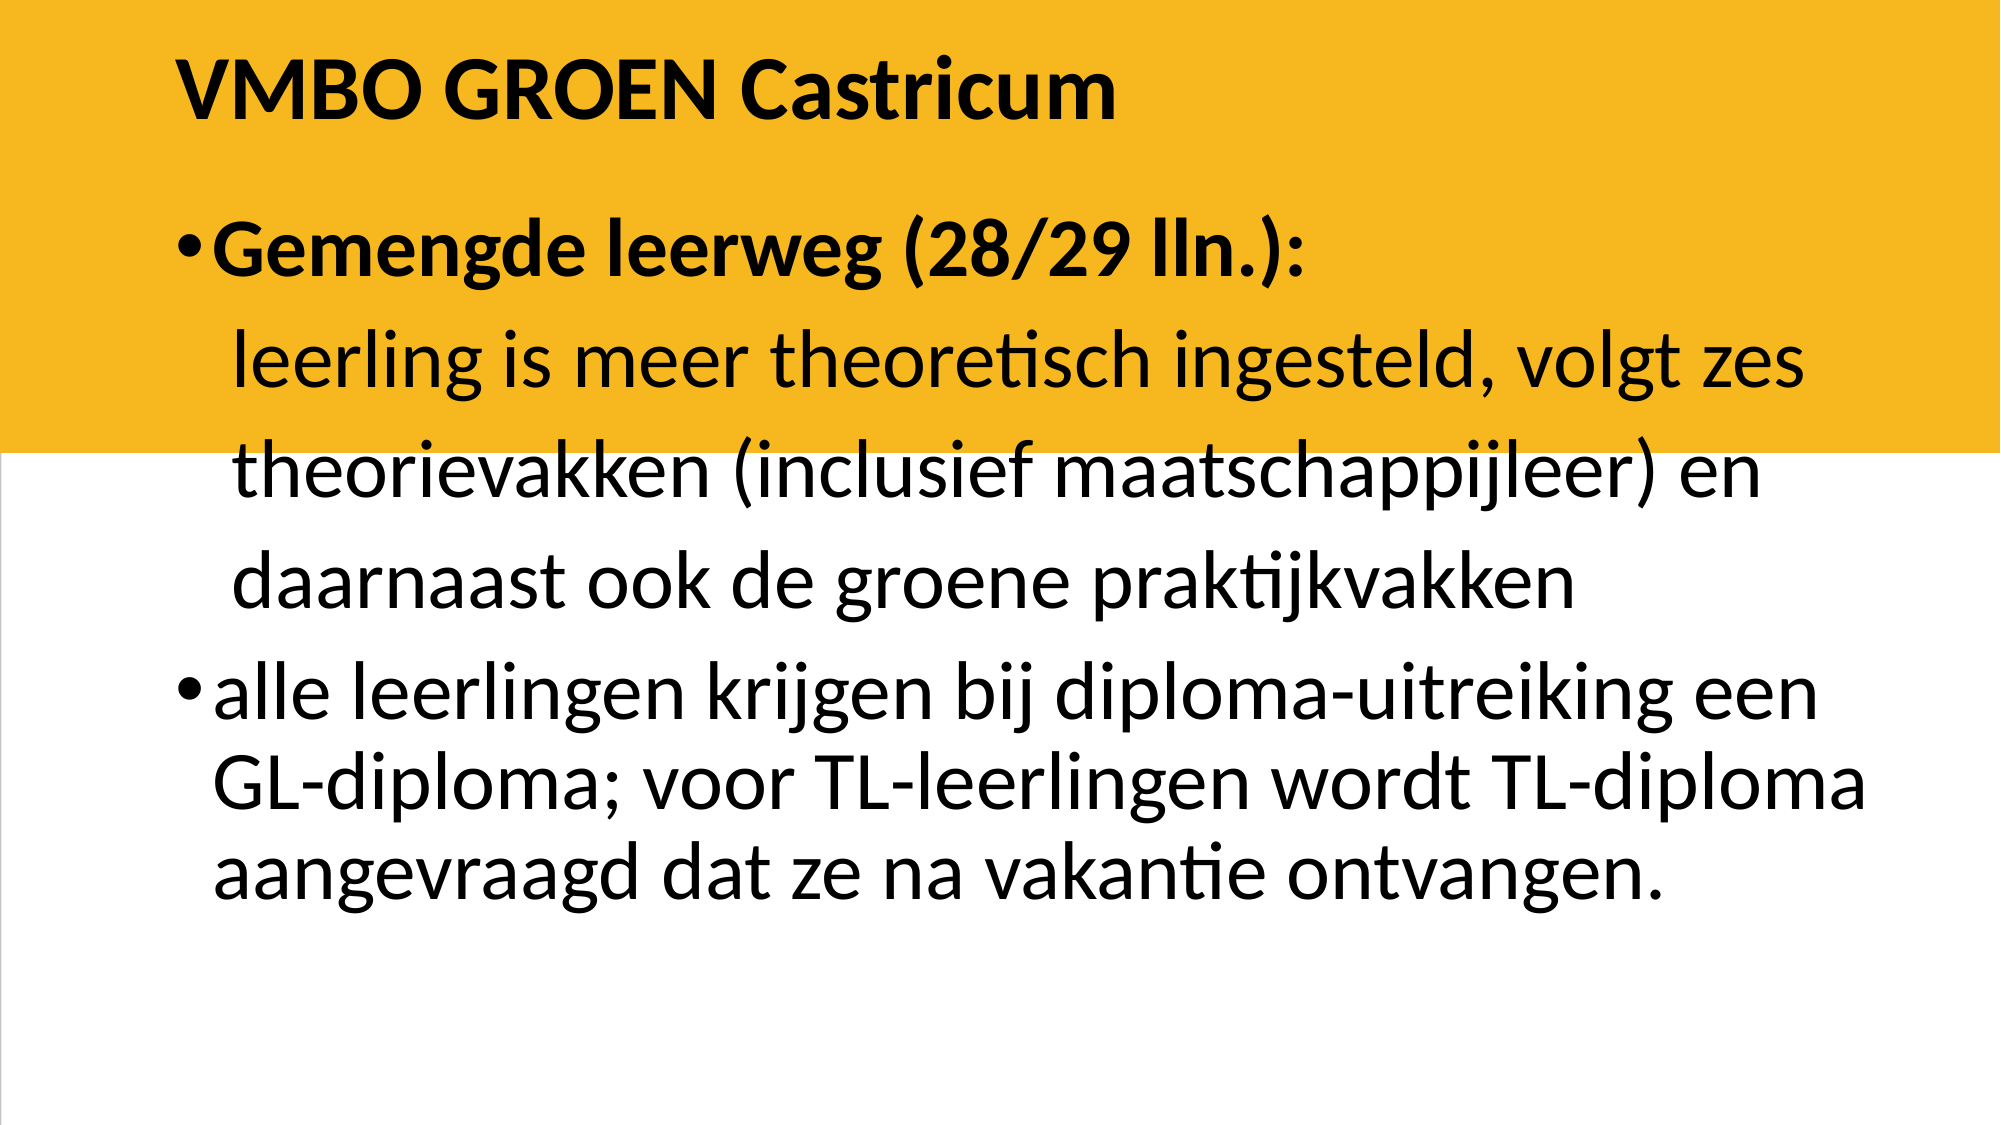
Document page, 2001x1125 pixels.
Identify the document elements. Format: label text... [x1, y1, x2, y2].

title VMBO GROEN Castricum [160, 28, 1669, 152]
list Gemengde leerweg (28/29 lln.): leerling is meer theoretisch ingesteld, volgt zes theorievakken (inclusief maatschappijleer) en daarnaast ook de groene praktijkvakken alle leerlingen krijgen bij diploma-uitreiking een GL-diploma; voor TL-leerlingen wordt TL-diploma aangevraagd dat ze na vakantie ontvangen. [160, 197, 1937, 1097]
text_box [264, 419, 1959, 526]
text_box [0, 0, 2000, 453]
picture [0, 0, 2001, 1125]
